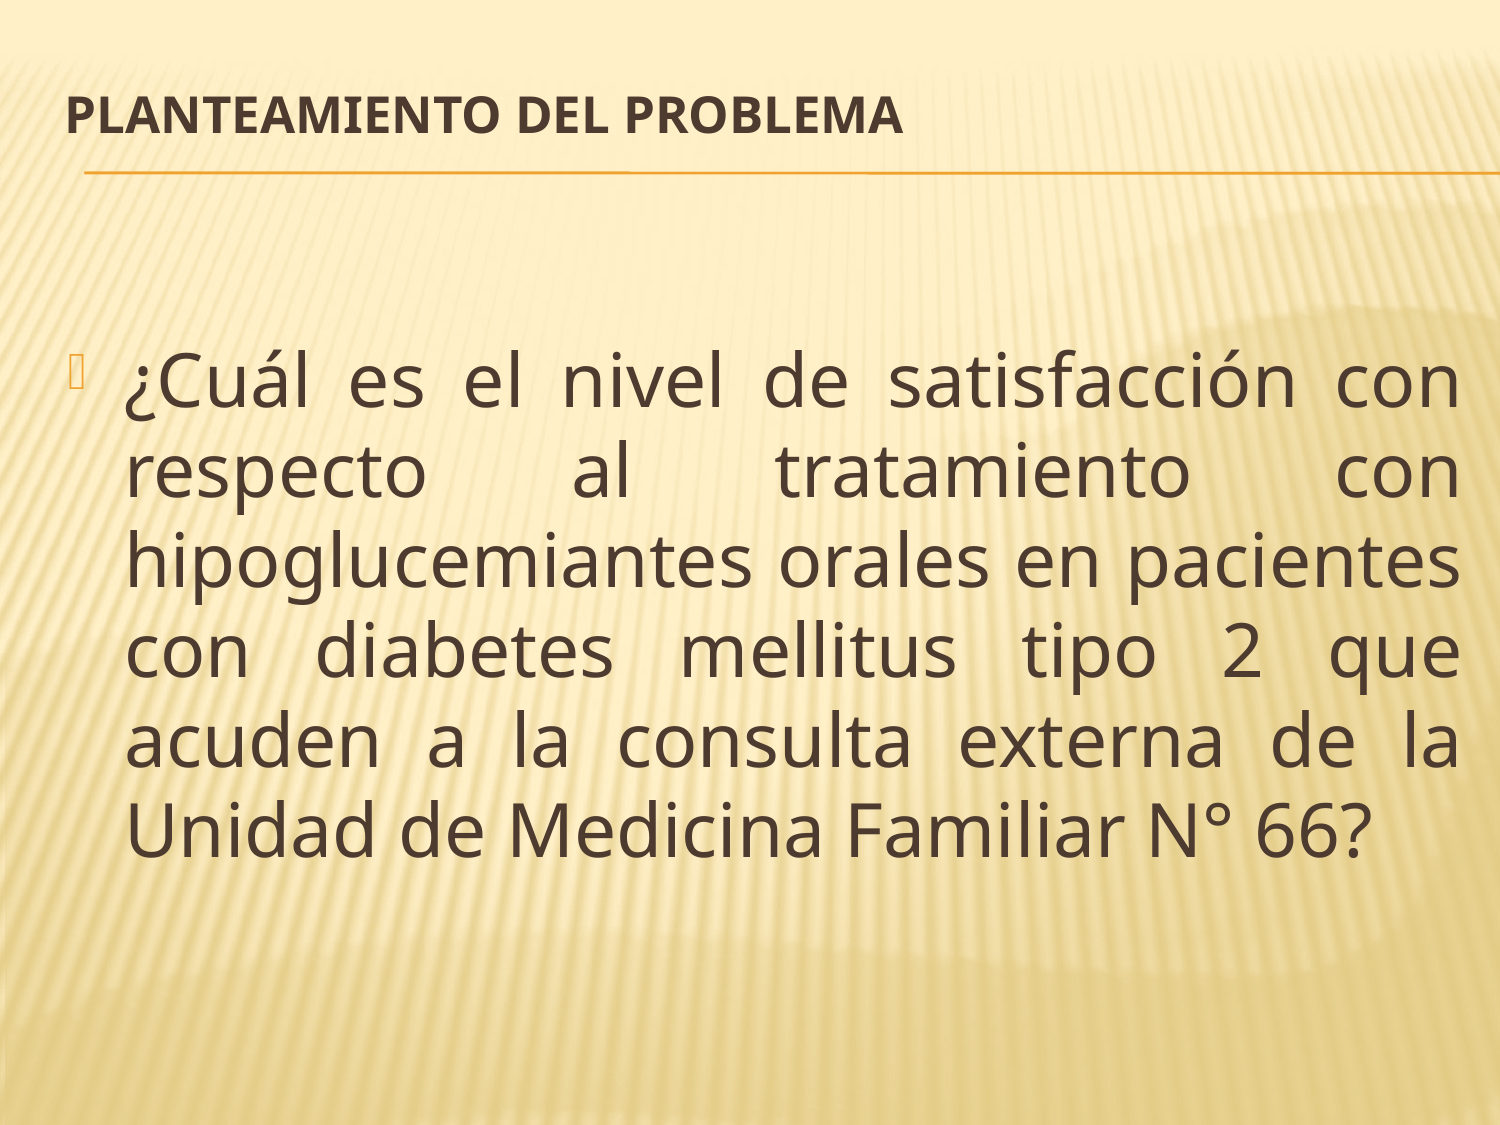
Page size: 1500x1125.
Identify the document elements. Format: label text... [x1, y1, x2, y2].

title Planteamiento del problema [50, 75, 1475, 213]
list ¿Cuál es el nivel de satisfacción con respecto al tratamiento con hipoglucemiantes orales en pacientes con diabetes mellitus tipo 2 que acuden a la consulta externa de la Unidad de Medicina Familiar N° 66? [53, 219, 1479, 963]
